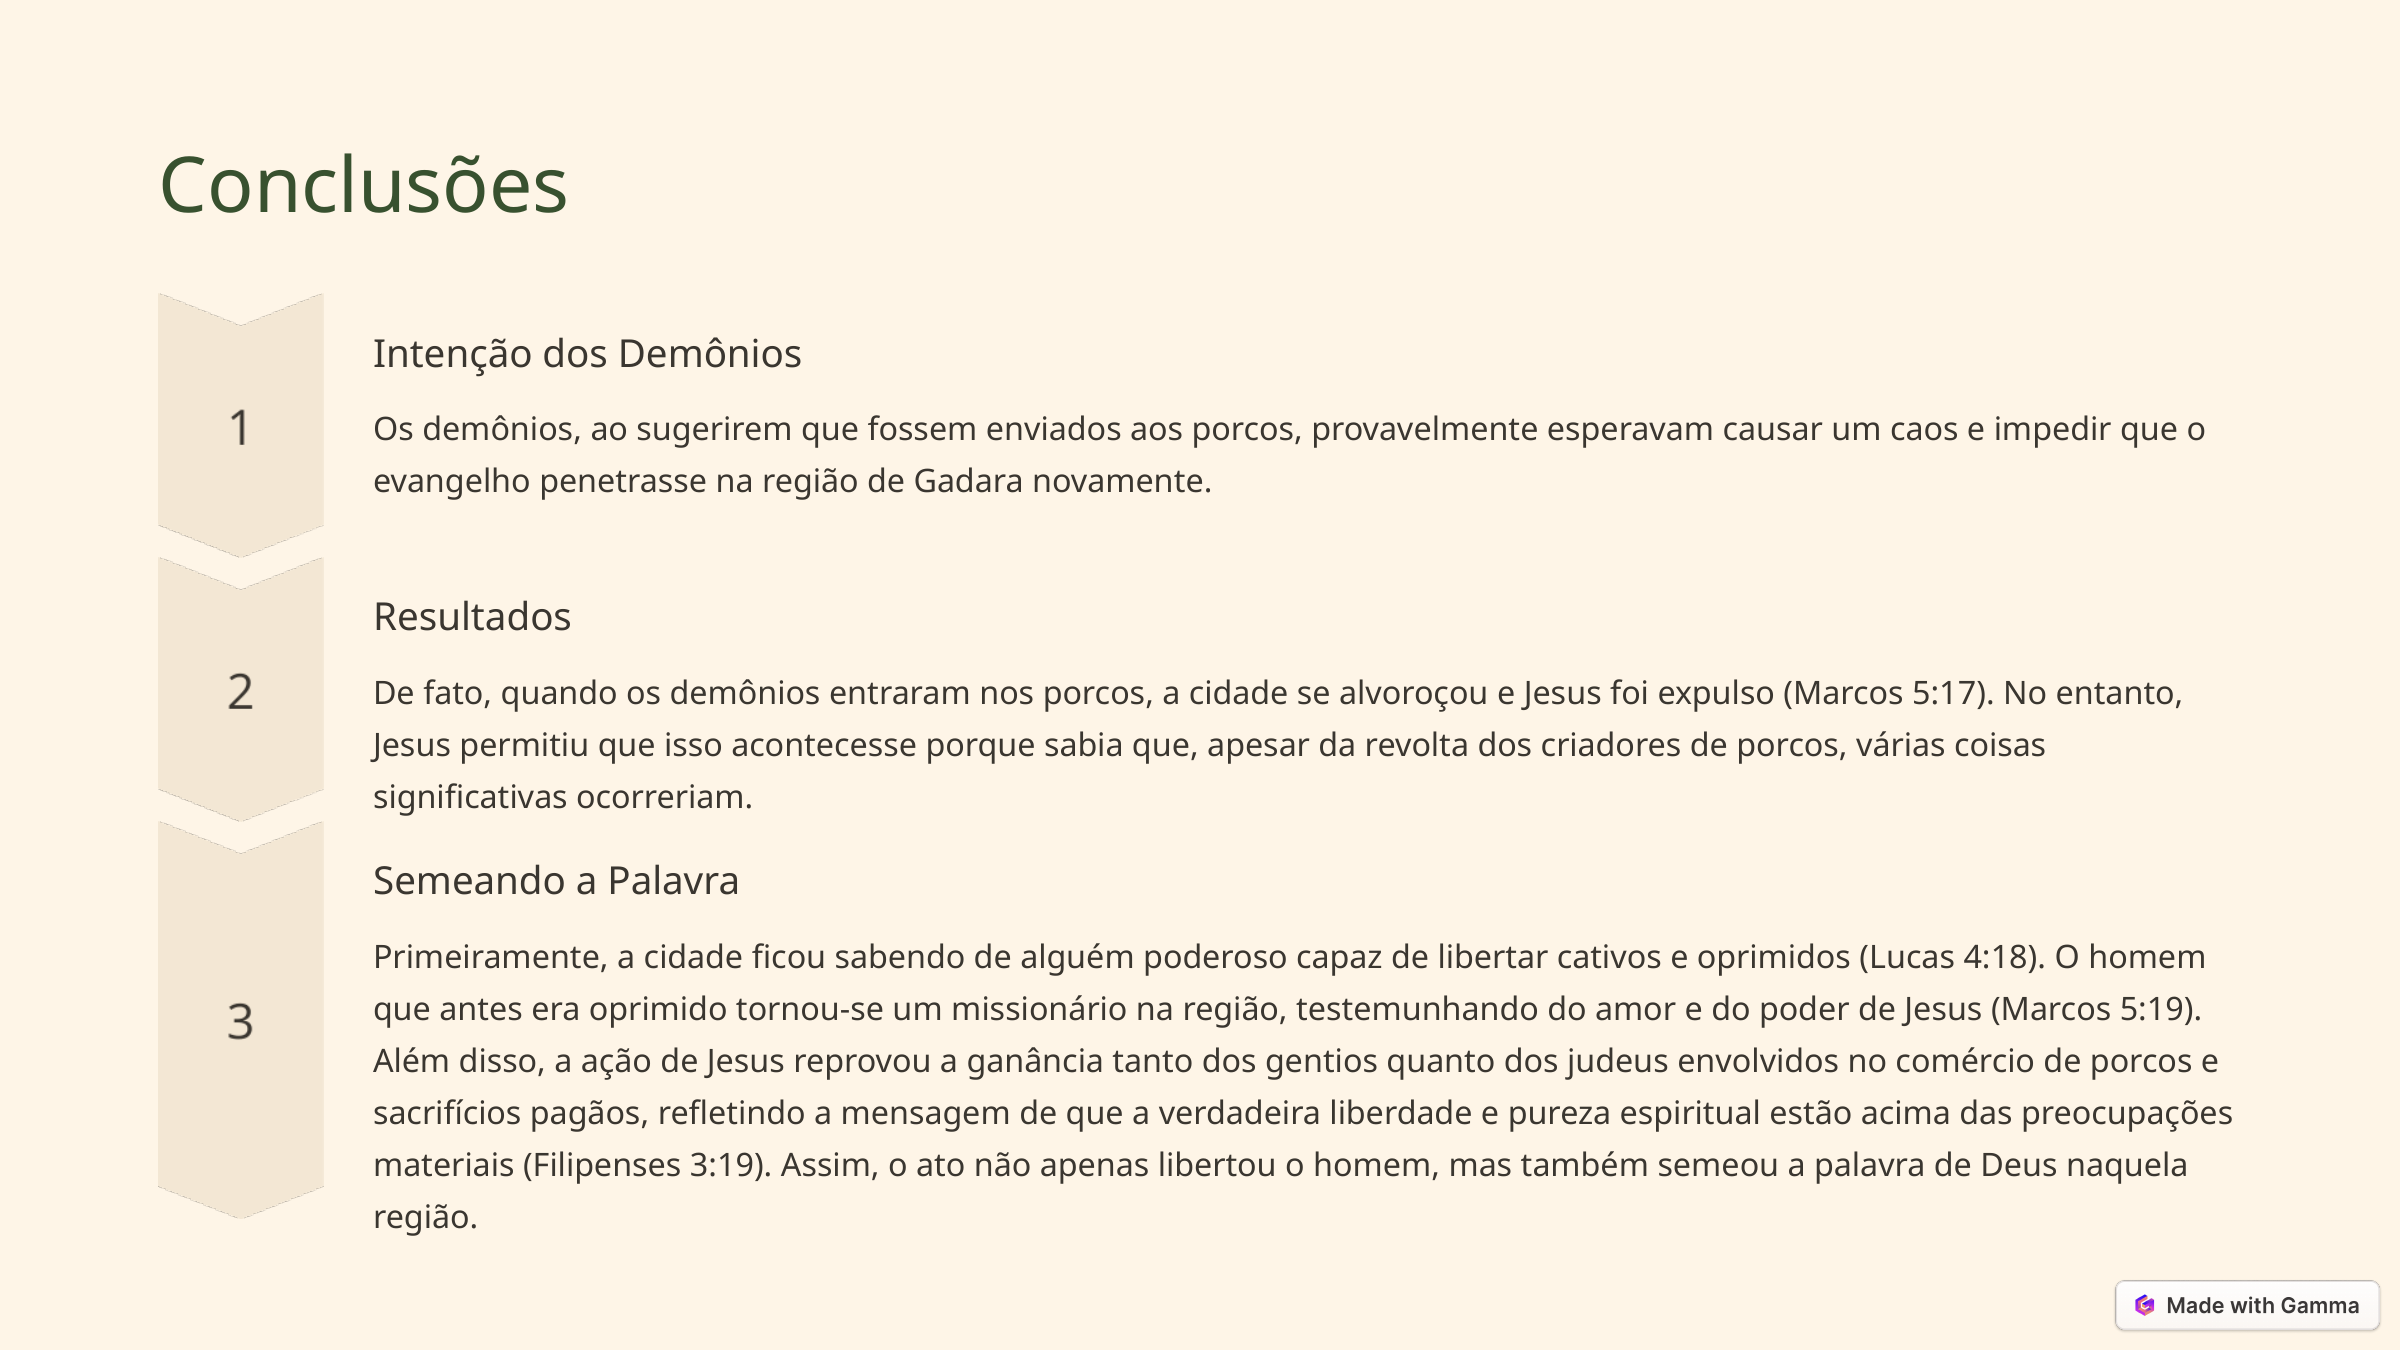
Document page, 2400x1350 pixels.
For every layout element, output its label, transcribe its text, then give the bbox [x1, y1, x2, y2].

text_box Primeiramente, a cidade ficou sabendo de alguém poderoso capaz de libertar cativos e oprimidos (Lucas 4:18). O homem que antes era oprimido tornou-se um missionário na região, testemunhando do amor e do poder de Jesus (Marcos 5:19). Além disso, a ação de Jesus reprovou a ganância tanto dos gentios quanto dos judeus envolvidos no comércio de porcos e sacrifícios pagãos, refletindo a mensagem de que a verdadeira liberdade e pureza espiritual estão acima das preocupações materiais (Filipenses 3:19). Assim, o ato não apenas libertou o homem, mas também semeou a palavra de Deus naquela região. [373, 922, 2242, 1186]
text_box Semeando a Palavra [373, 854, 761, 903]
text_box De fato, quando os demônios entraram nos porcos, a cidade se alvoroçou e Jesus foi expulso (Marcos 5:17). No entanto, Jesus permitiu que isso acontecesse porque sabia que, apesar da revolta dos criadores de porcos, várias coisas significativas ocorreriam. [373, 658, 2242, 765]
text_box Os demônios, ao sugerirem que fossem enviados aos porcos, provavelmente esperavam causar um caos e impedir que o evangelho penetrasse na região de Gadara novamente. [373, 395, 2242, 501]
picture [158, 293, 324, 1219]
picture [2106, 1271, 2389, 1339]
text_box Resultados [373, 590, 761, 639]
text_box Conclusões [158, 131, 935, 228]
text_box Intenção dos Demônios [373, 326, 798, 376]
